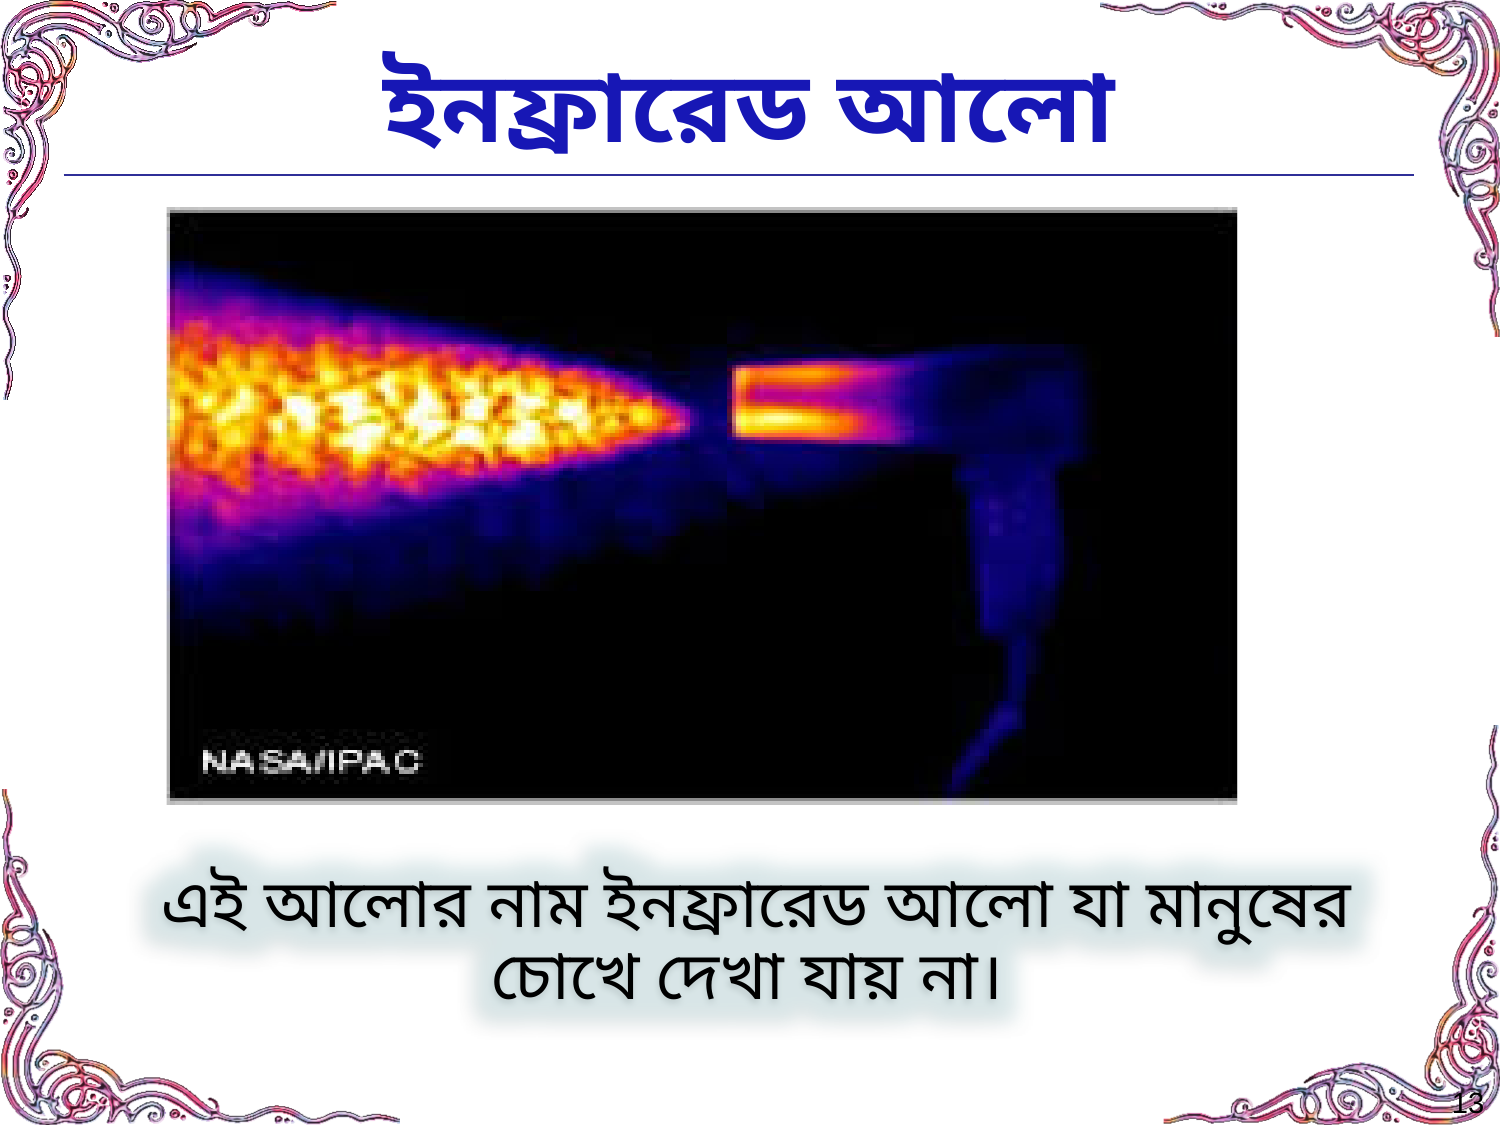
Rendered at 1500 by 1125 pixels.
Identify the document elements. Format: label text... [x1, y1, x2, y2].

title ইনফ্রারেড আলো [87, 62, 1438, 143]
slide_number 13 [1424, 1077, 1500, 1125]
text_box এই আলোর নাম ইনফ্রারেড আলো যা মানুষের চোখে দেখা যায় না। [74, 862, 1438, 1022]
picture [0, 0, 1500, 1125]
